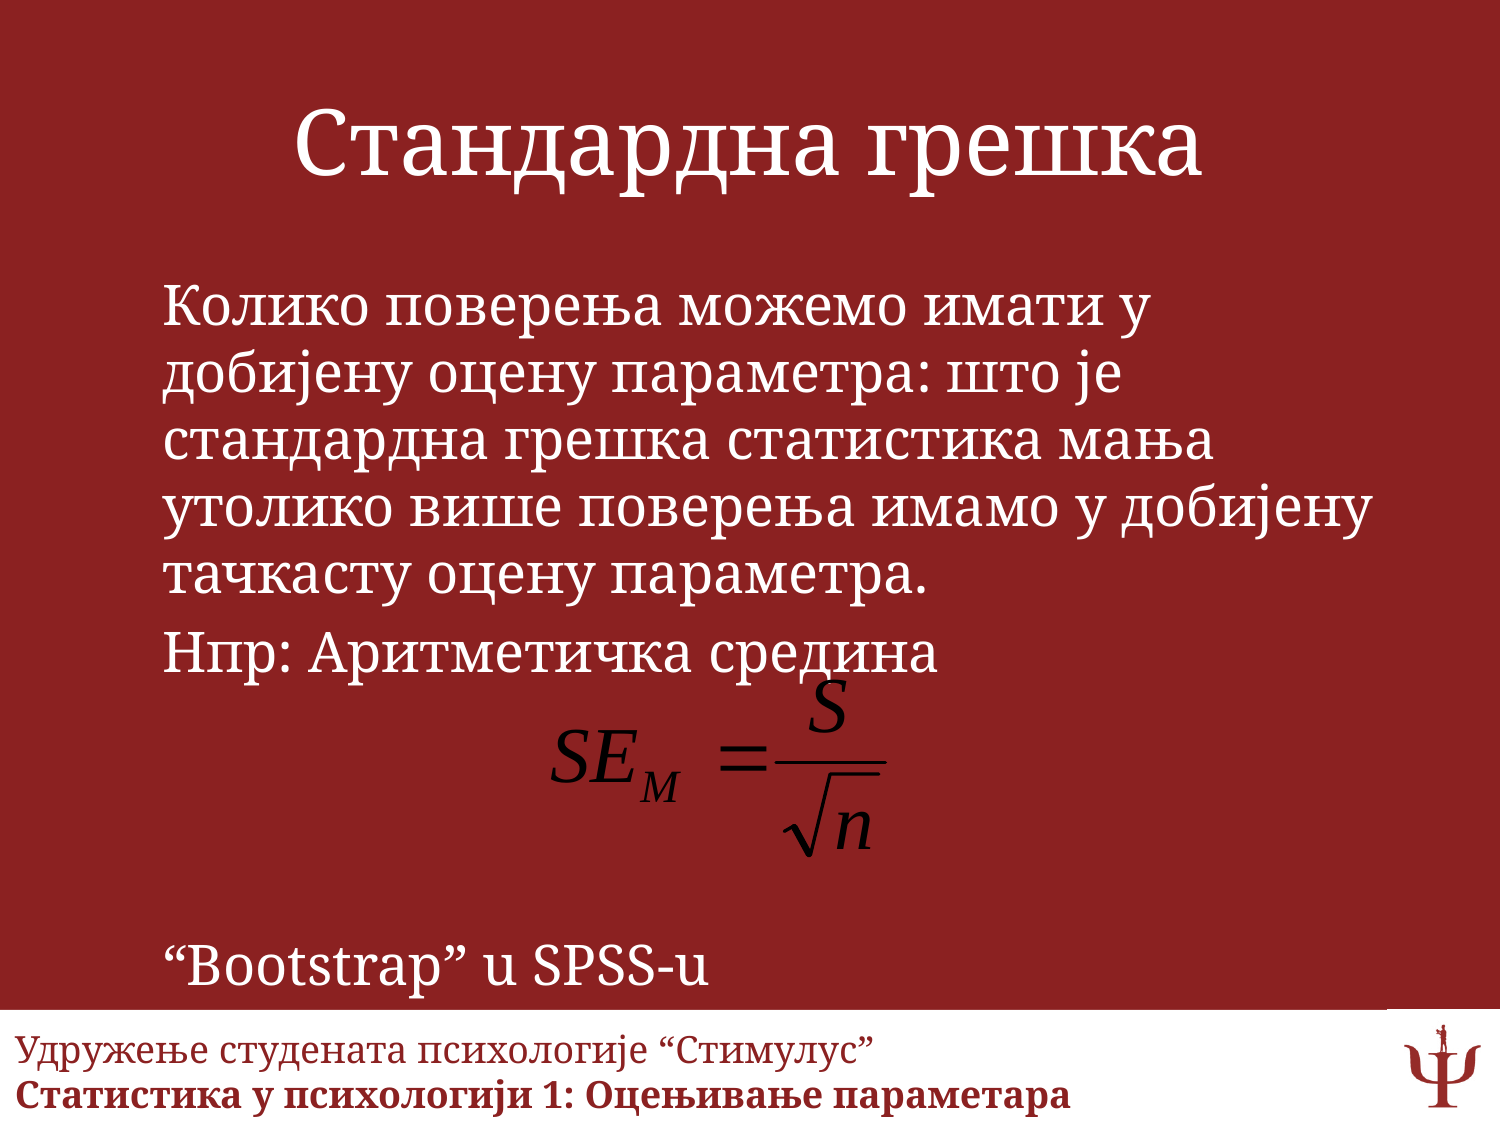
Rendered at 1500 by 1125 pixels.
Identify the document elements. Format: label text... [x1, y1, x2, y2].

text_box Удружење студената психологије “Стимулус” Статистика у психологији 1: Оцењивање параметара [0, 1018, 1111, 1124]
title Стандардна грешка [75, 45, 1425, 233]
picture [1387, 1009, 1500, 1125]
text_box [537, 656, 901, 875]
list Колико поверења можемо имати у добијену оцену параметра: што је стандардна грешка статистика мања утолико више поверења имамо у добијену тачкасту оцену параметра. Нпр: Аритметичка средина “Bootstrap” u SPSS-u [75, 262, 1425, 1005]
text_box [0, 1008, 1388, 1125]
